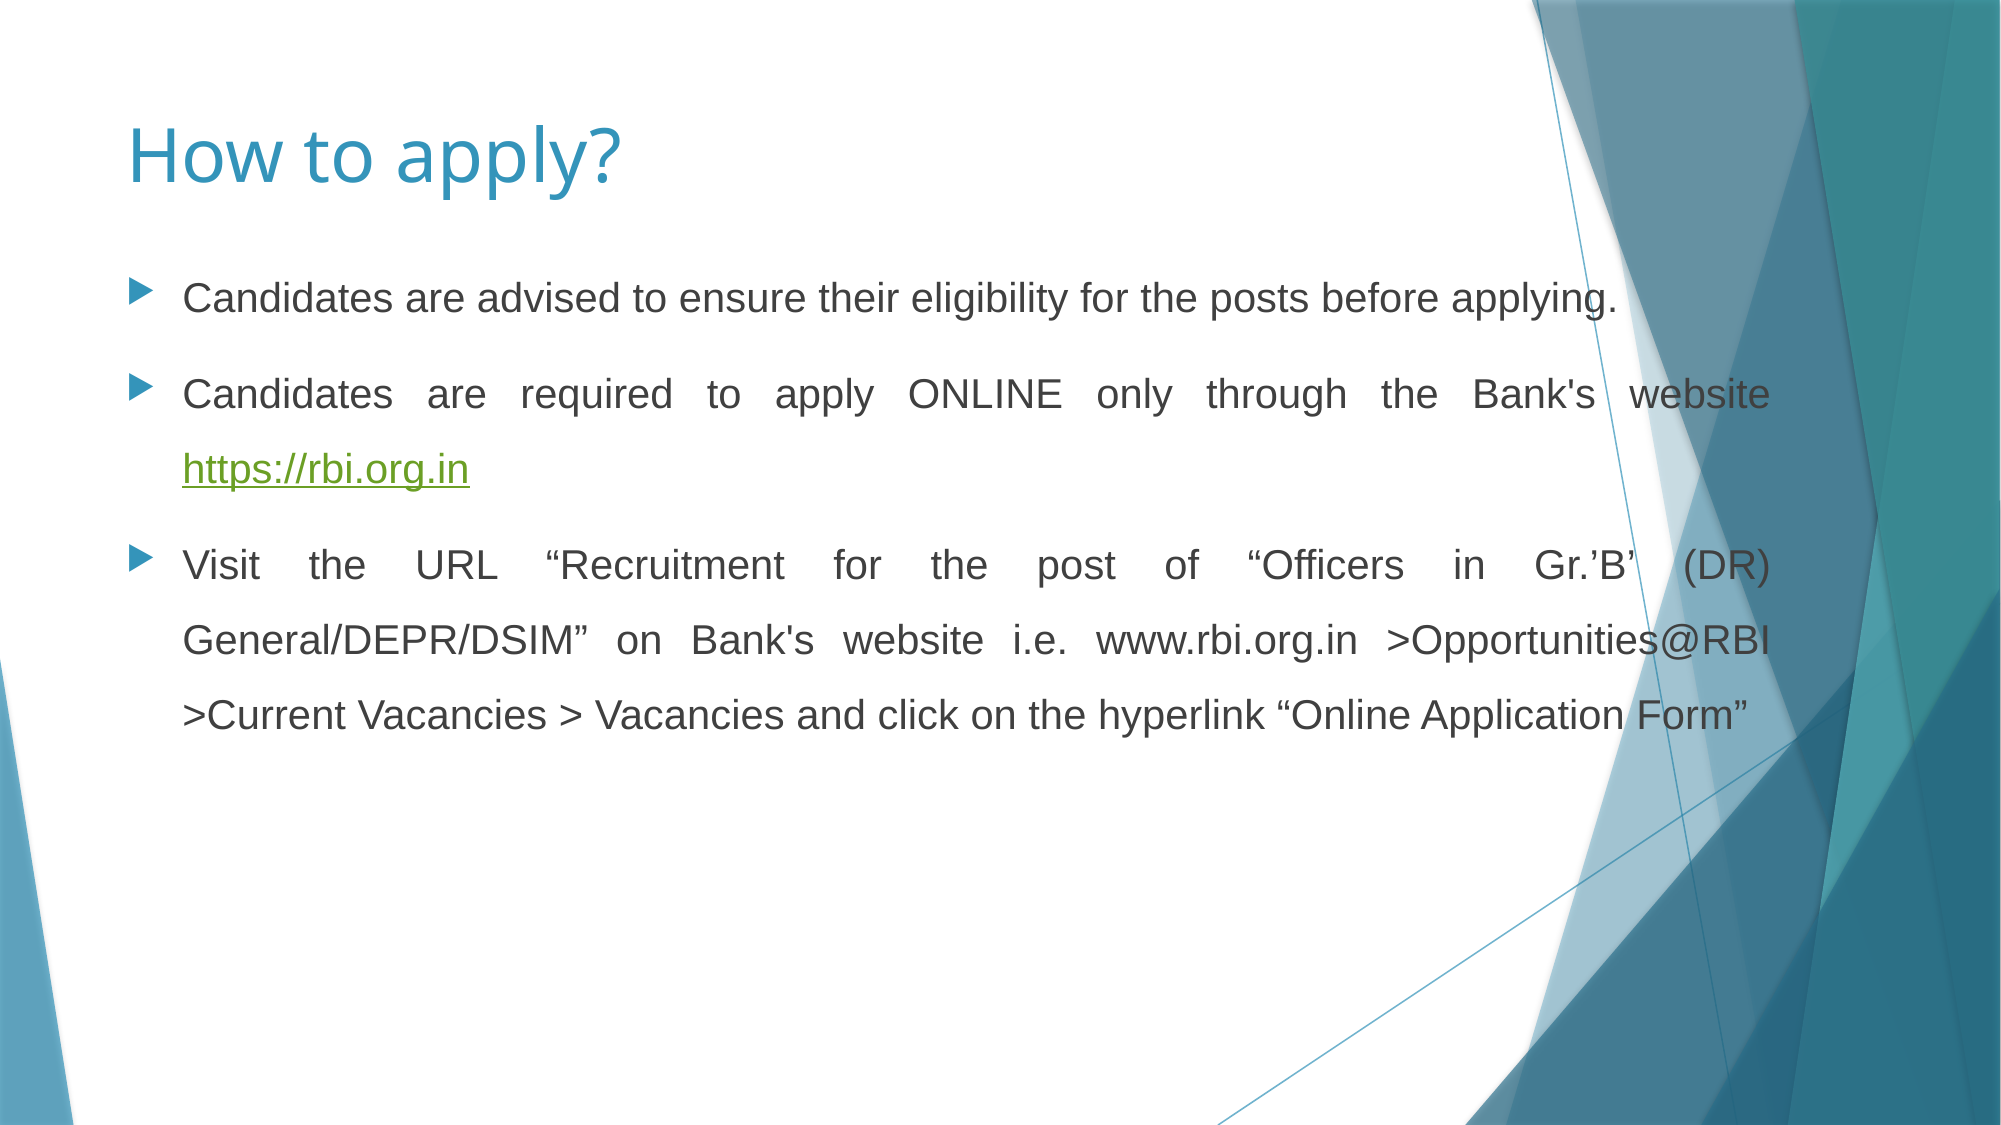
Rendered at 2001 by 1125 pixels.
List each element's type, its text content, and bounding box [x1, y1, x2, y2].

list Candidates are advised to ensure their eligibility for the posts before applying. Candidates are required to apply ONLINE only through the Bank's website https://rbi.org.in Visit the URL “Recruitment for the post of “Officers in Gr.’B’ (DR) General/DEPR/DSIM” on Bank's website i.e. www.rbi.org.in >Opportunities@RBI >Current Vacancies > Vacancies and click on the hyperlink “Online Application Form” [111, 237, 1788, 992]
title How to apply? [111, 99, 1522, 237]
